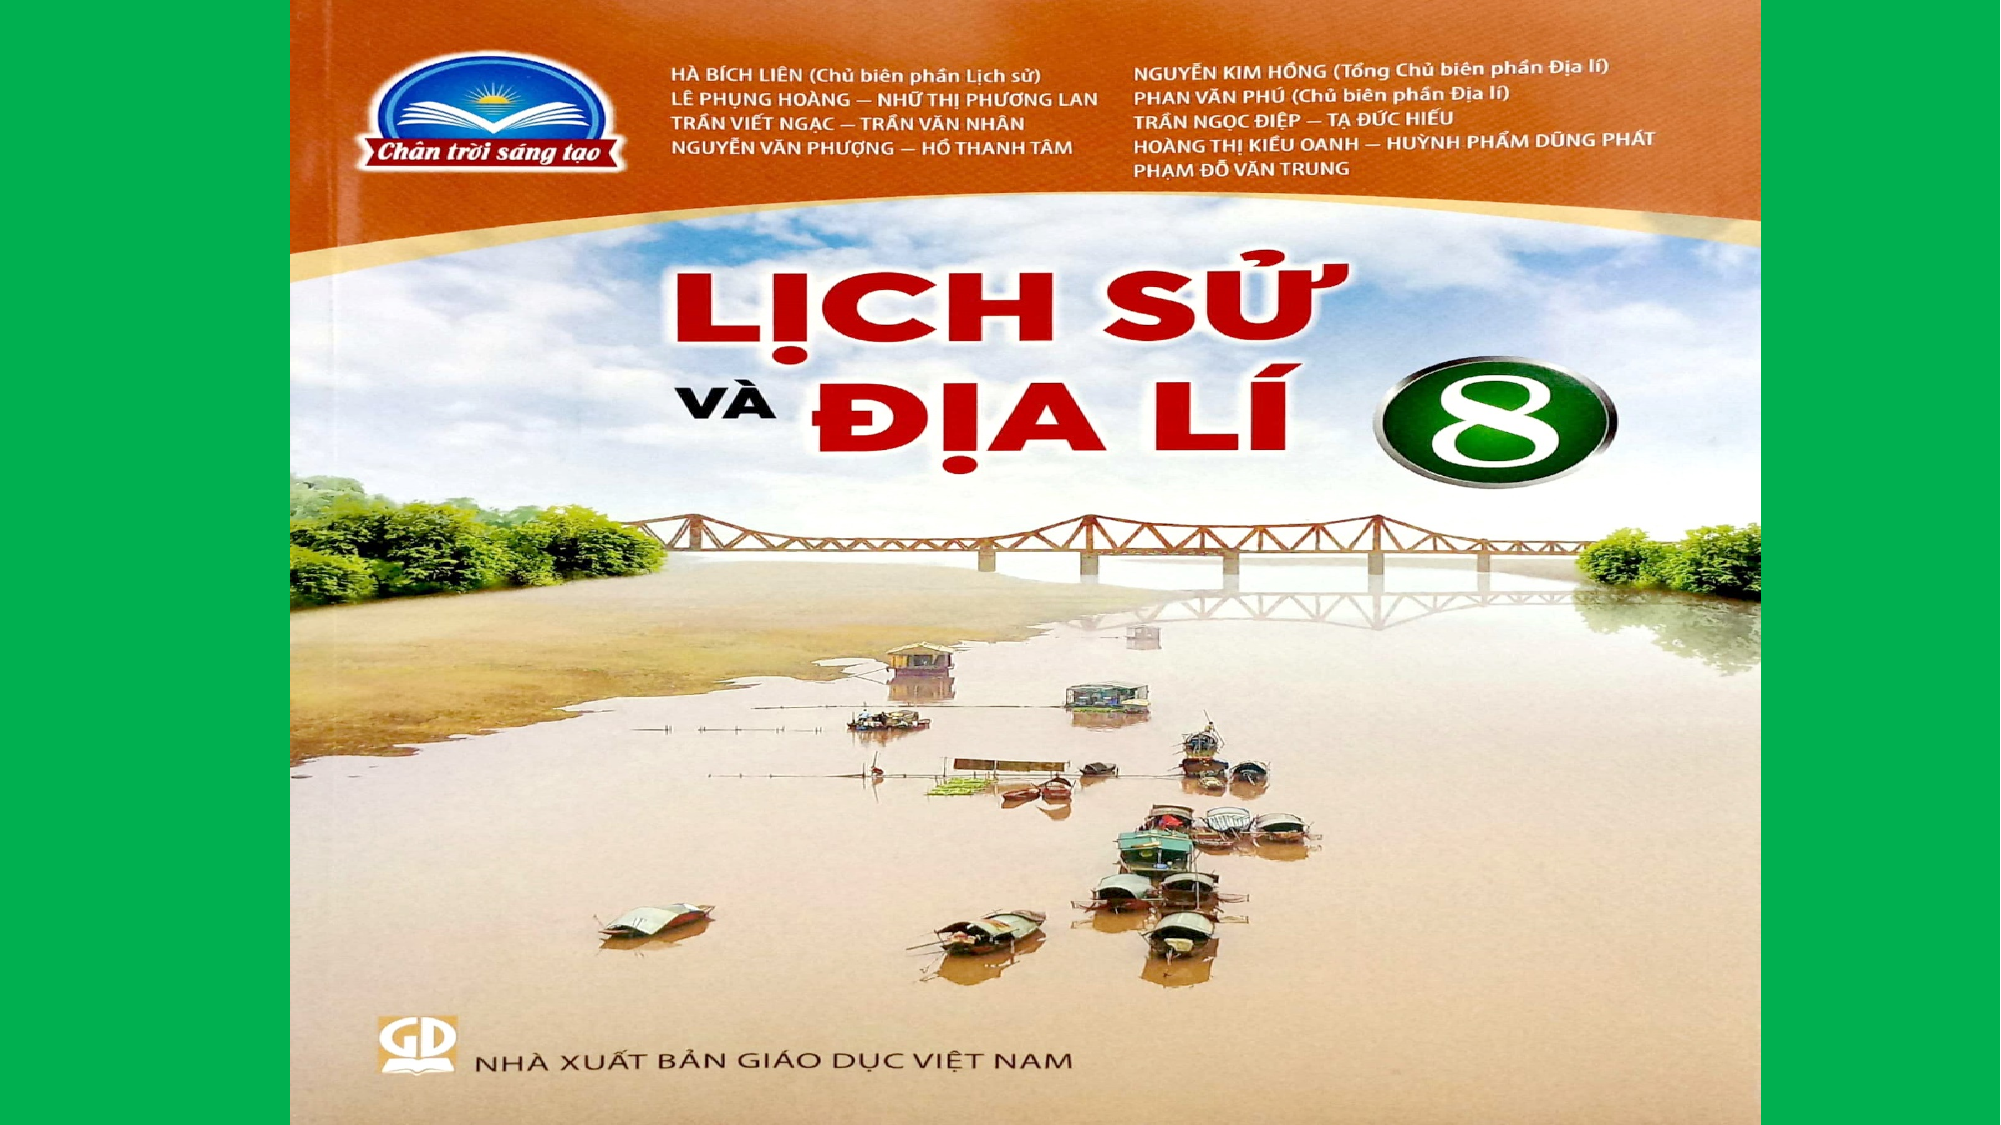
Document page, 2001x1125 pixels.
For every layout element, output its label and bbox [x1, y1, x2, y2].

picture [290, 0, 1761, 1125]
